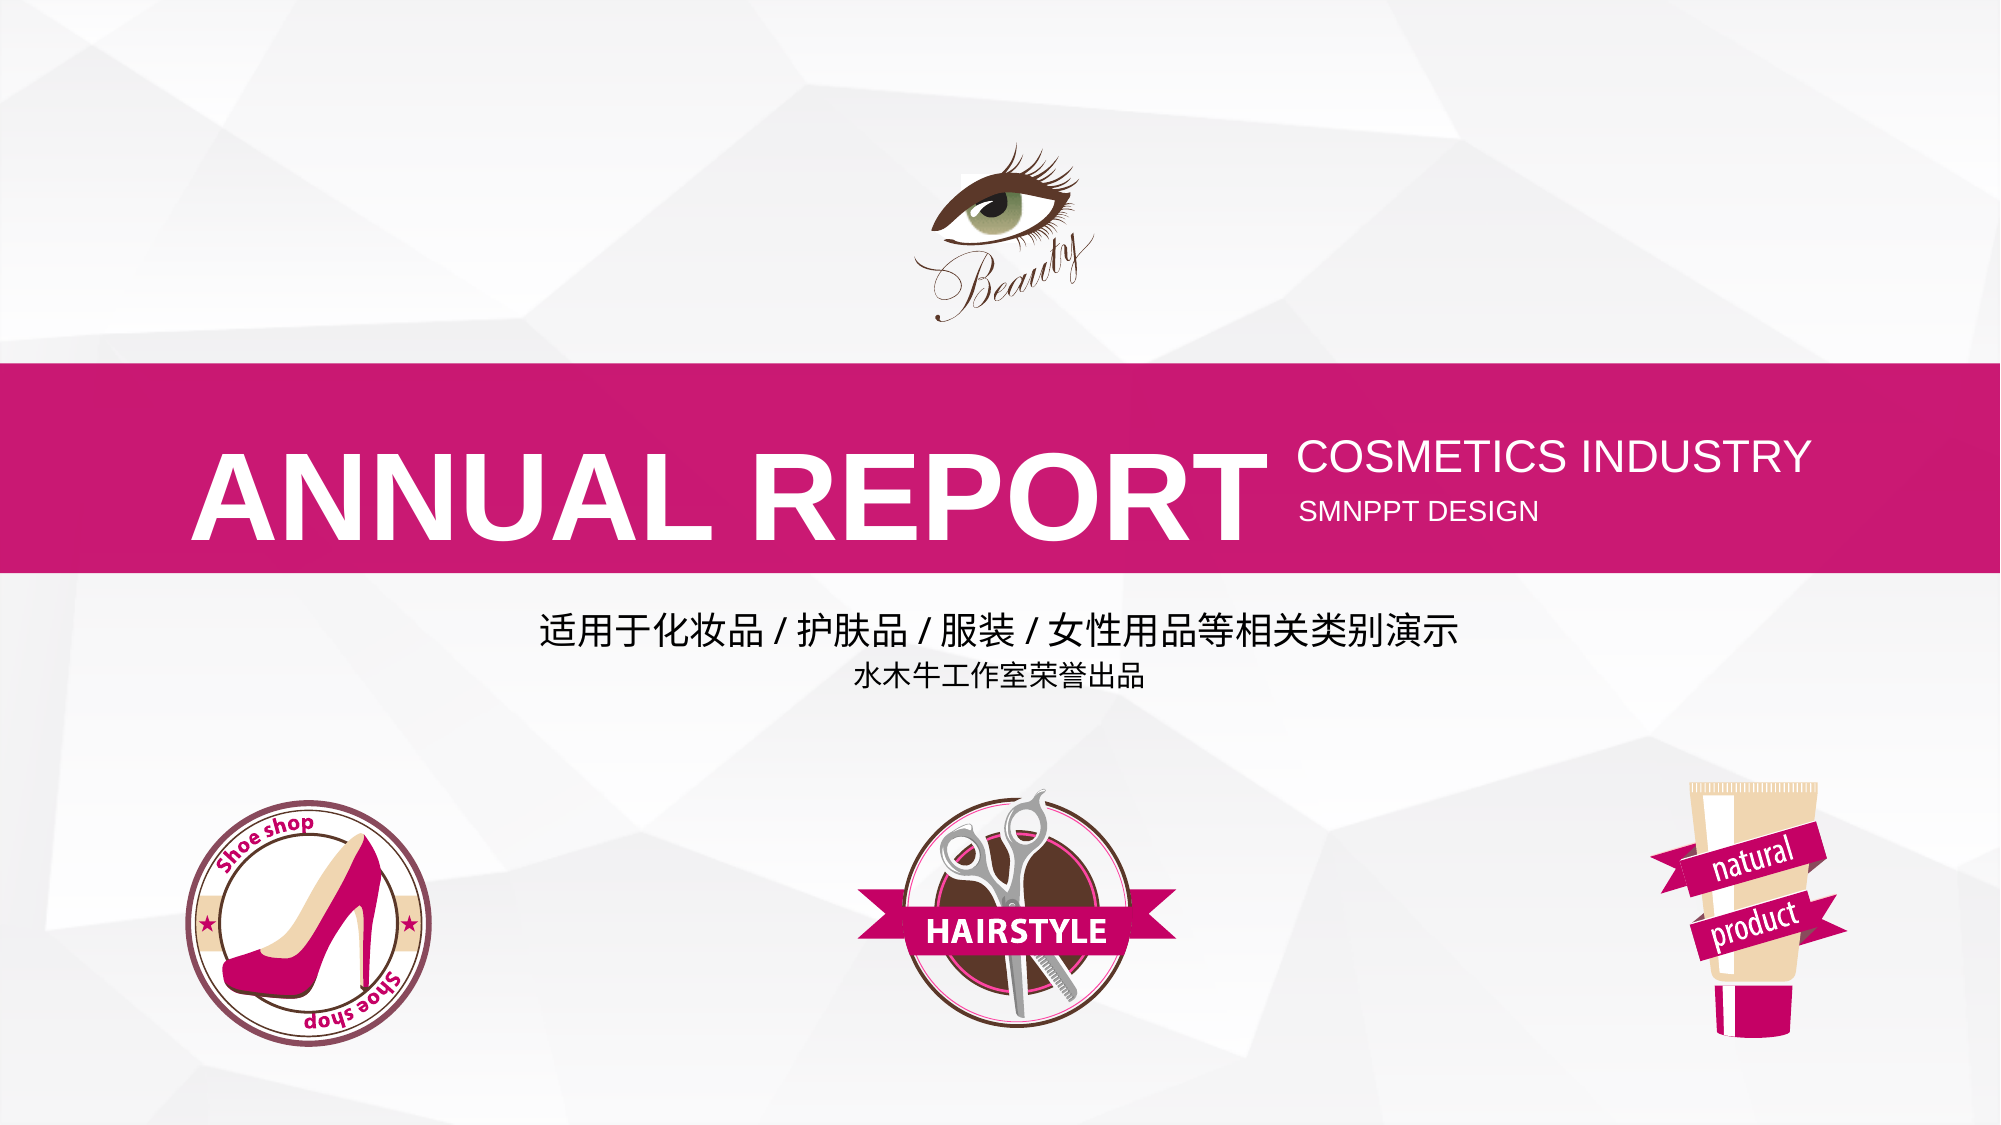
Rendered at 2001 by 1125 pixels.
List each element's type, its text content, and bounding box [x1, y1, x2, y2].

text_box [1649, 782, 1848, 1038]
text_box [914, 142, 1096, 322]
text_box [857, 788, 1177, 1028]
text_box 水木牛工作室荣誉出品 [741, 660, 1258, 700]
text_box ANNUAL REPORT [0, 363, 2000, 574]
text_box SMNPPT DESIGN [1276, 474, 1562, 535]
text_box COSMETICS INDUSTRY [1276, 402, 1834, 489]
picture [0, 0, 2000, 363]
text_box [185, 800, 432, 1047]
text_box 适用于化妆品/护肤品/服装/女性用品等相关类别演示 [466, 585, 1534, 660]
picture [0, 574, 2000, 1125]
